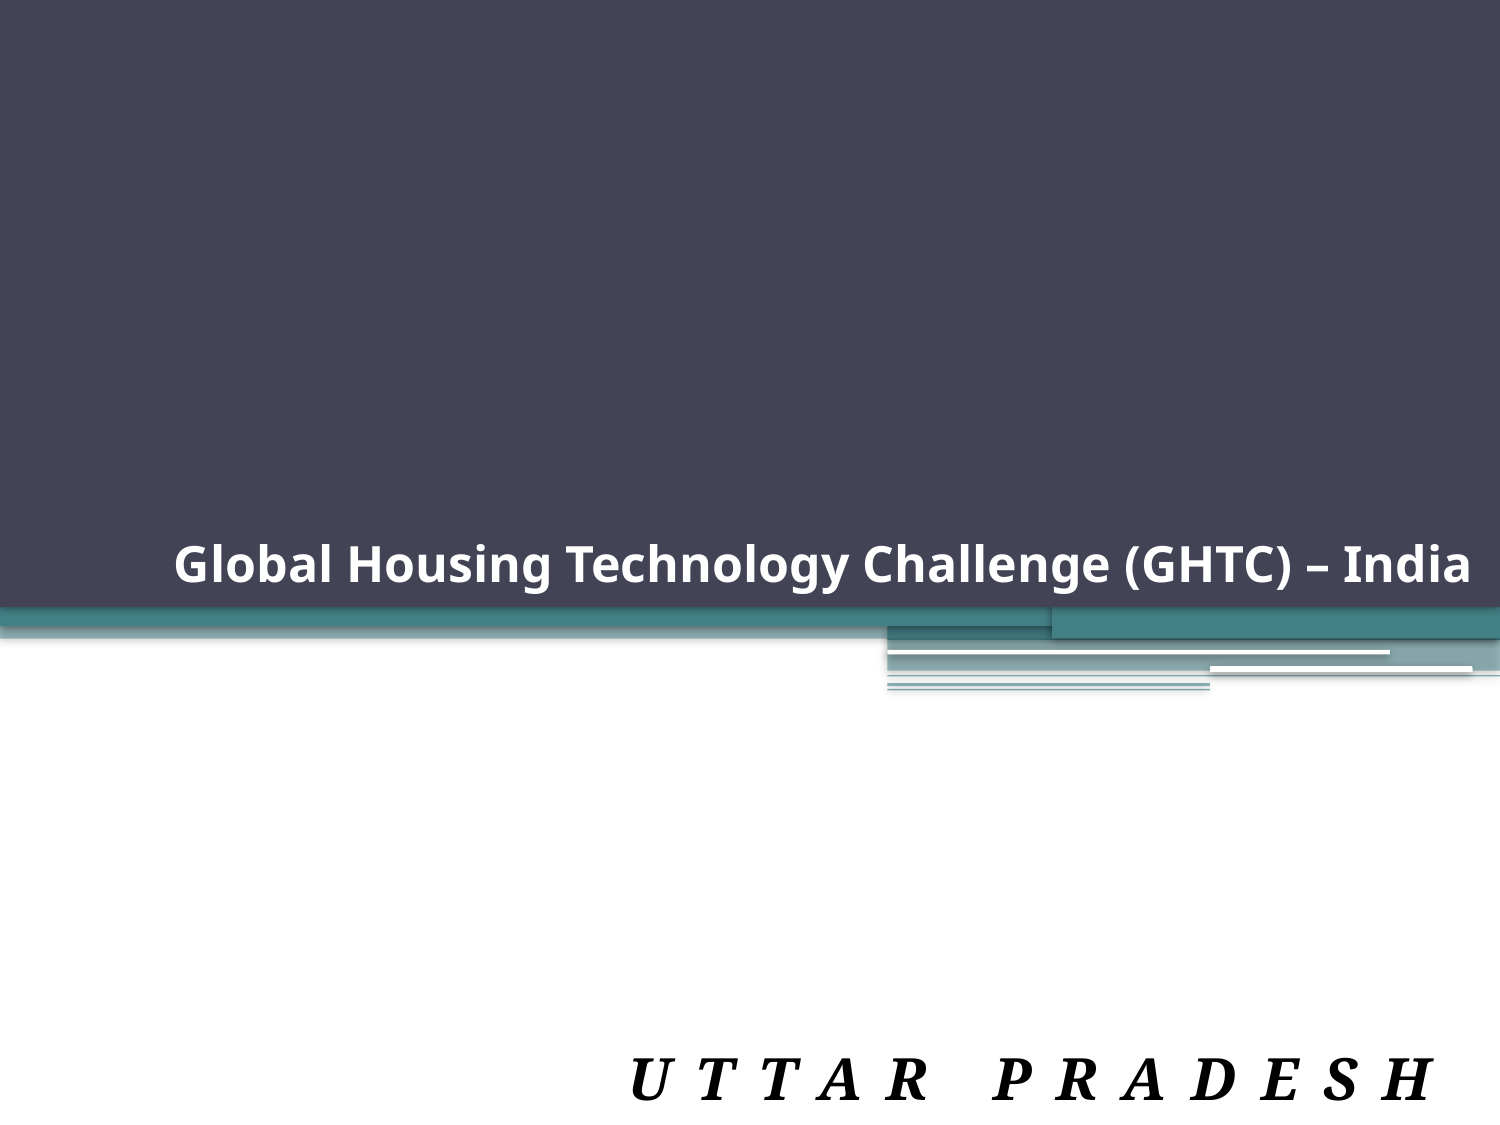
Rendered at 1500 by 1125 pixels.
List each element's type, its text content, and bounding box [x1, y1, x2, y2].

title Global Housing Technology Challenge (GHTC) – India [100, 515, 1489, 600]
text_box UTTAR PRADESH [612, 1035, 1446, 1120]
